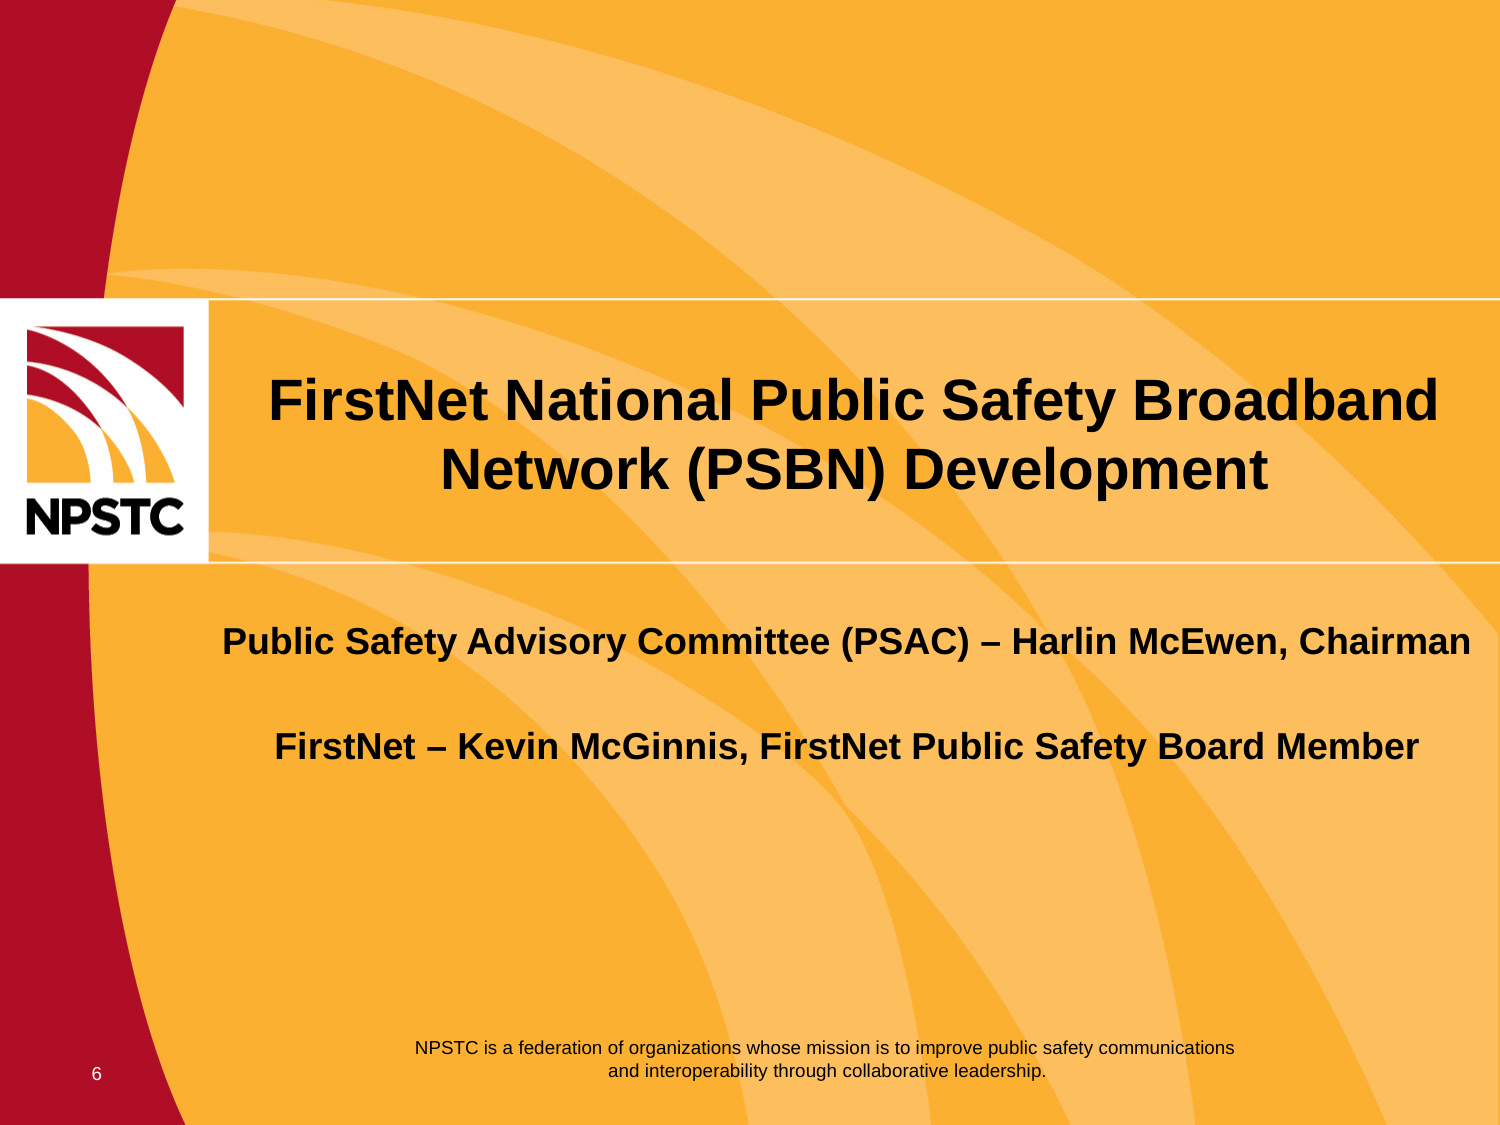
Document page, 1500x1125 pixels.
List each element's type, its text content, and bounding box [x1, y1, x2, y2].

title FirstNet National Public Safety Broadband Network (PSBN) Development [256, 324, 1454, 539]
list Public Safety Advisory Committee (PSAC) – Harlin McEwen, Chairman FirstNet – Kevin McGinnis, FirstNet Public Safety Board Member [209, 617, 1500, 812]
slide_number 6 [76, 1042, 171, 1103]
picture [0, 0, 1500, 1125]
